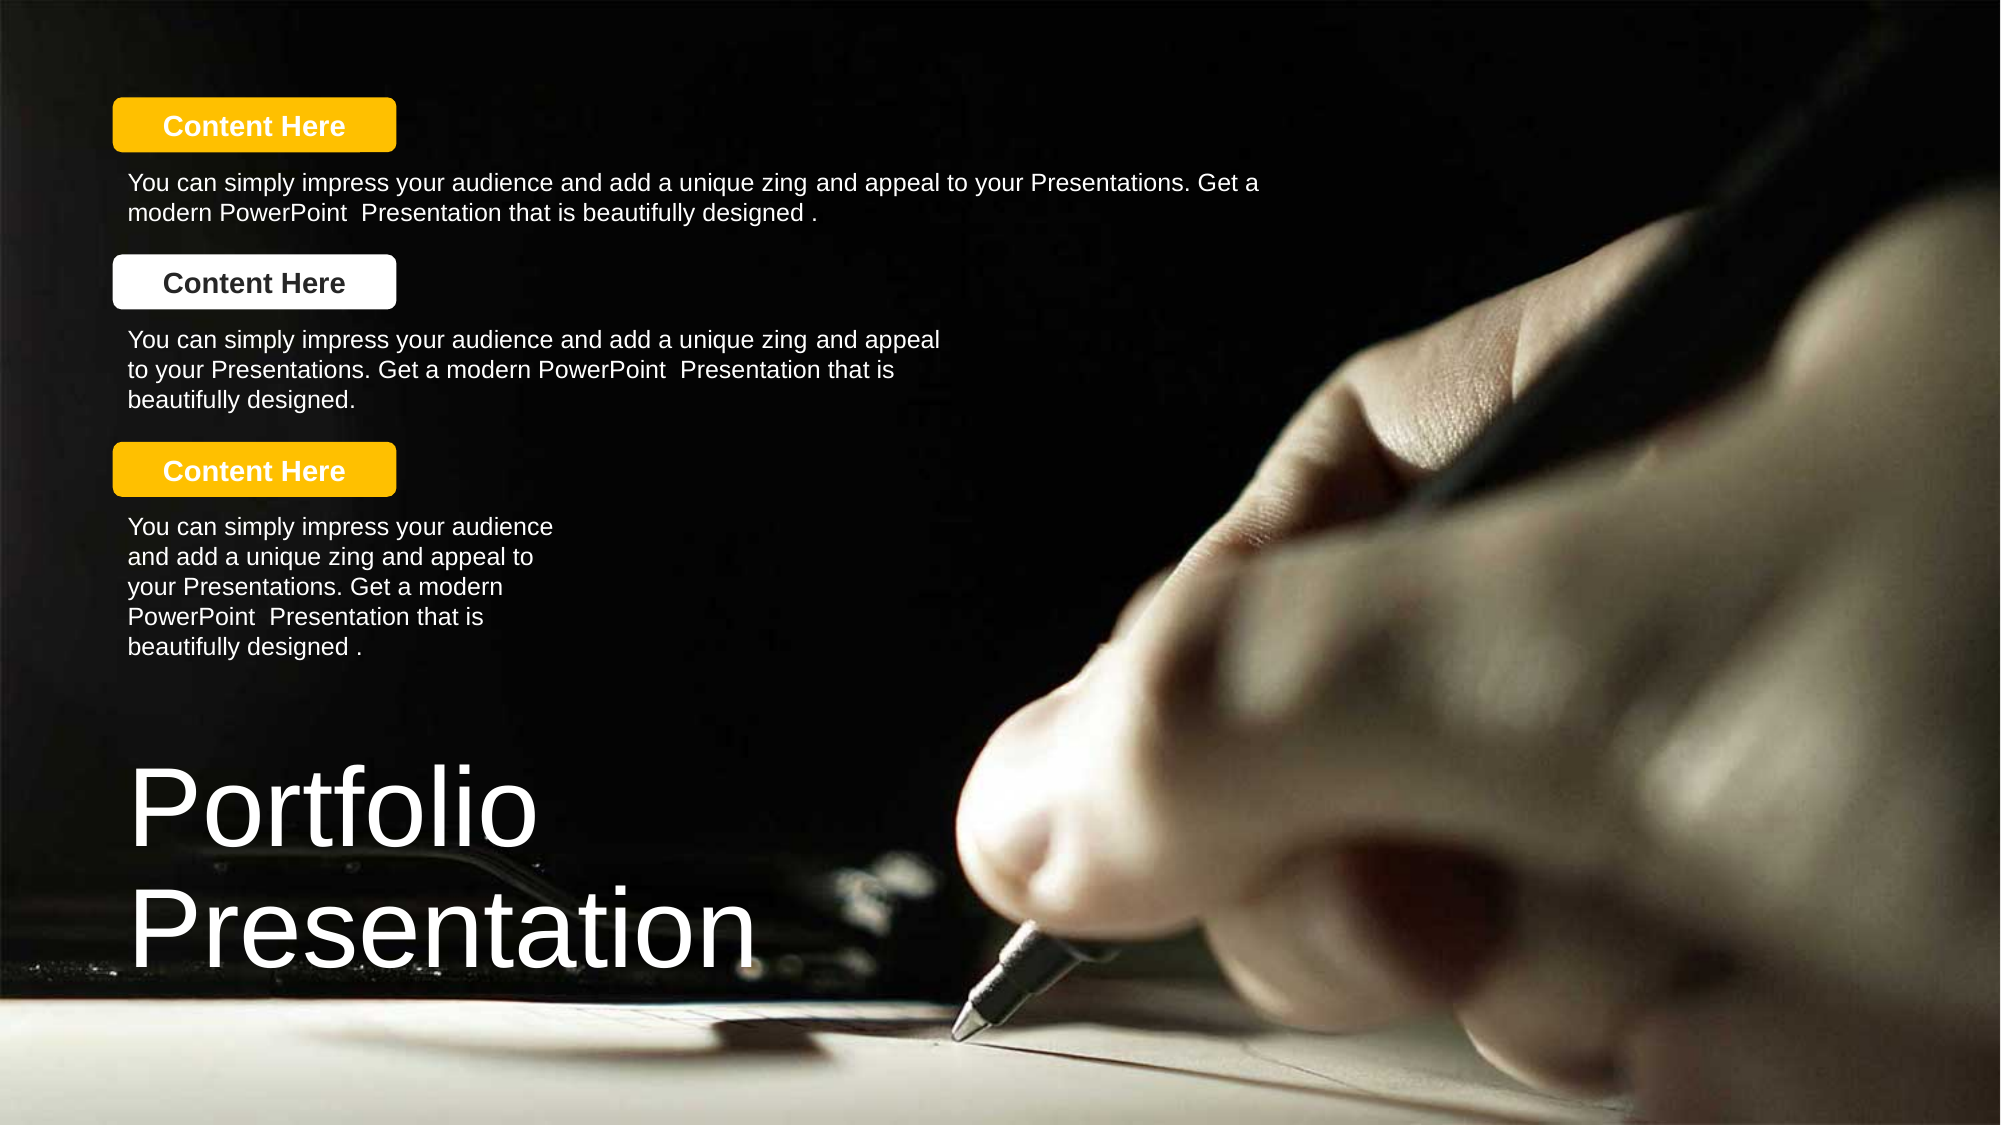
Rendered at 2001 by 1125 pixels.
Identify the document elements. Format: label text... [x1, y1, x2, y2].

text_box You can simply impress your audience and add a unique zing and appeal to your Presentations. Get a modern PowerPoint Presentation that is beautifully designed. [112, 316, 963, 421]
text_box You can simply impress your audience and add a unique zing and appeal to your Presentations. Get a modern PowerPoint Presentation that is beautifully designed . [112, 158, 1367, 234]
text_box Content Here [112, 441, 397, 497]
text_box You can simply impress your audience and add a unique zing and appeal to your Presentations. Get a modern PowerPoint Presentation that is beautifully designed . [112, 503, 575, 668]
text_box Content Here [112, 97, 397, 153]
text_box Portfolio Presentation [112, 726, 897, 1014]
picture [0, 0, 2001, 1125]
text_box Content Here [112, 254, 397, 310]
